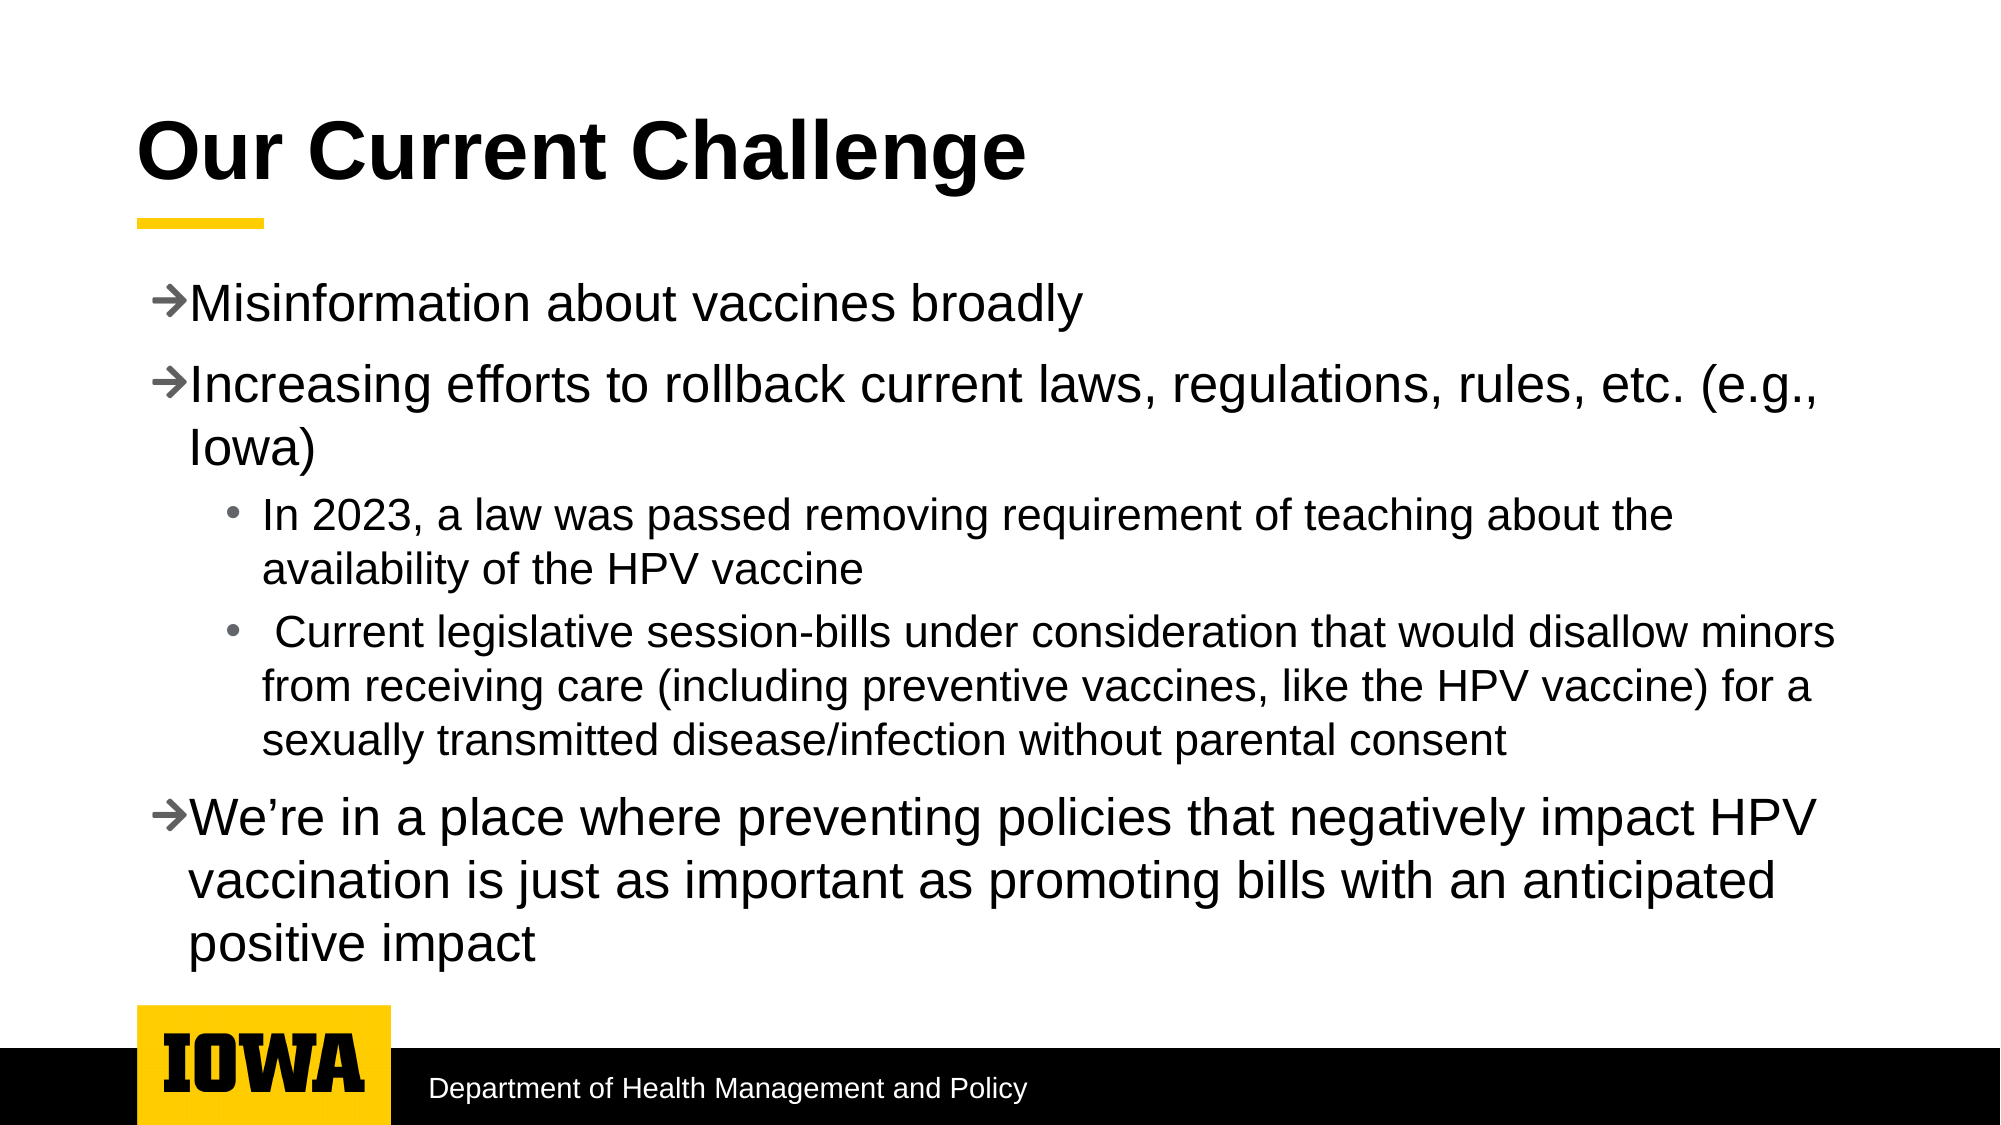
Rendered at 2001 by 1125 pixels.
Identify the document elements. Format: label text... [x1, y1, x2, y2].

picture [152, 280, 193, 320]
picture [137, 1005, 391, 1125]
footer Department of Health Management and Policy [413, 1056, 1838, 1117]
picture [152, 795, 193, 834]
title Our Current Challenge [121, 81, 1847, 224]
picture [152, 362, 193, 401]
list Misinformation about vaccines broadly Increasing efforts to rollback current laws, regulations, rules, etc. (e.g., Iowa) In 2023, a law was passed removing requirement of teaching about the availability of the HPV vaccine Current legislative session-bills under consideration that would disallow minors from receiving care (including preventive vaccines, like the HPV vaccine) for a sexually transmitted disease/infection without parental consent We’re in a place where preventing policies that negatively impact HPV vaccination is just as important as promoting bills with an anticipated positive impact [137, 261, 1863, 981]
